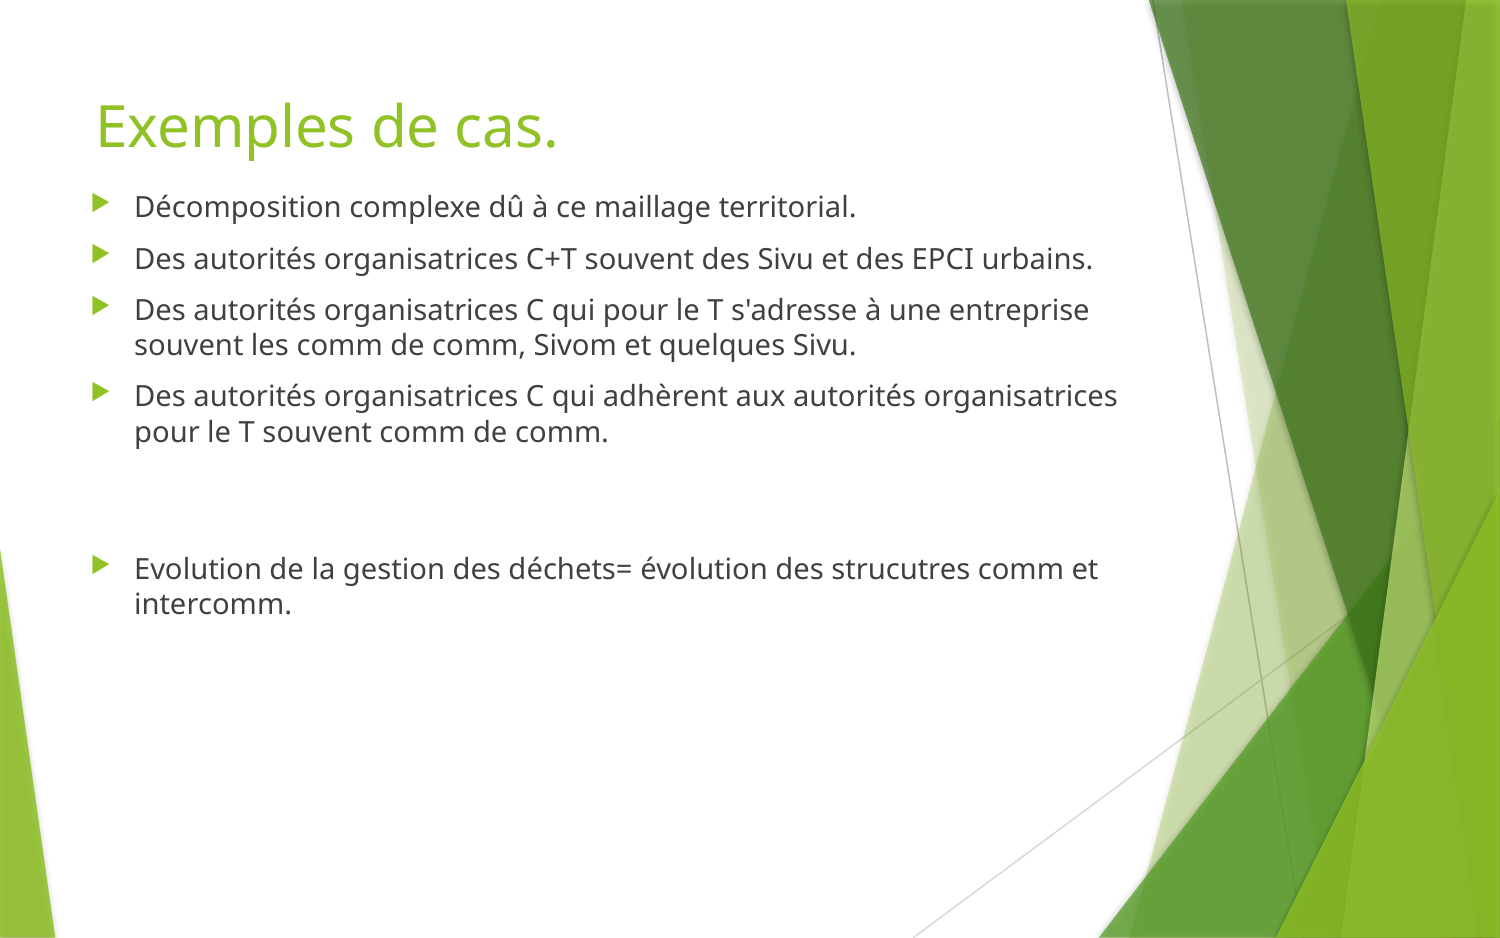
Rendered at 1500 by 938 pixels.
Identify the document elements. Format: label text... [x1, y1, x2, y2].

list Décomposition complexe dû à ce maillage territorial. Des autorités organisatrices C+T souvent des Sivu et des EPCI urbains. Des autorités organisatrices C qui pour le T s'adresse à une entreprise souvent les comm de comm, Sivom et quelques Sivu. Des autorités organisatrices C qui adhèrent aux autorités organisatrices pour le T souvent comm de comm. Evolution de la gestion des déchets= évolution des strucutres comm et intercomm. [78, 182, 1137, 714]
title Exemples de cas. [83, 83, 1141, 194]
